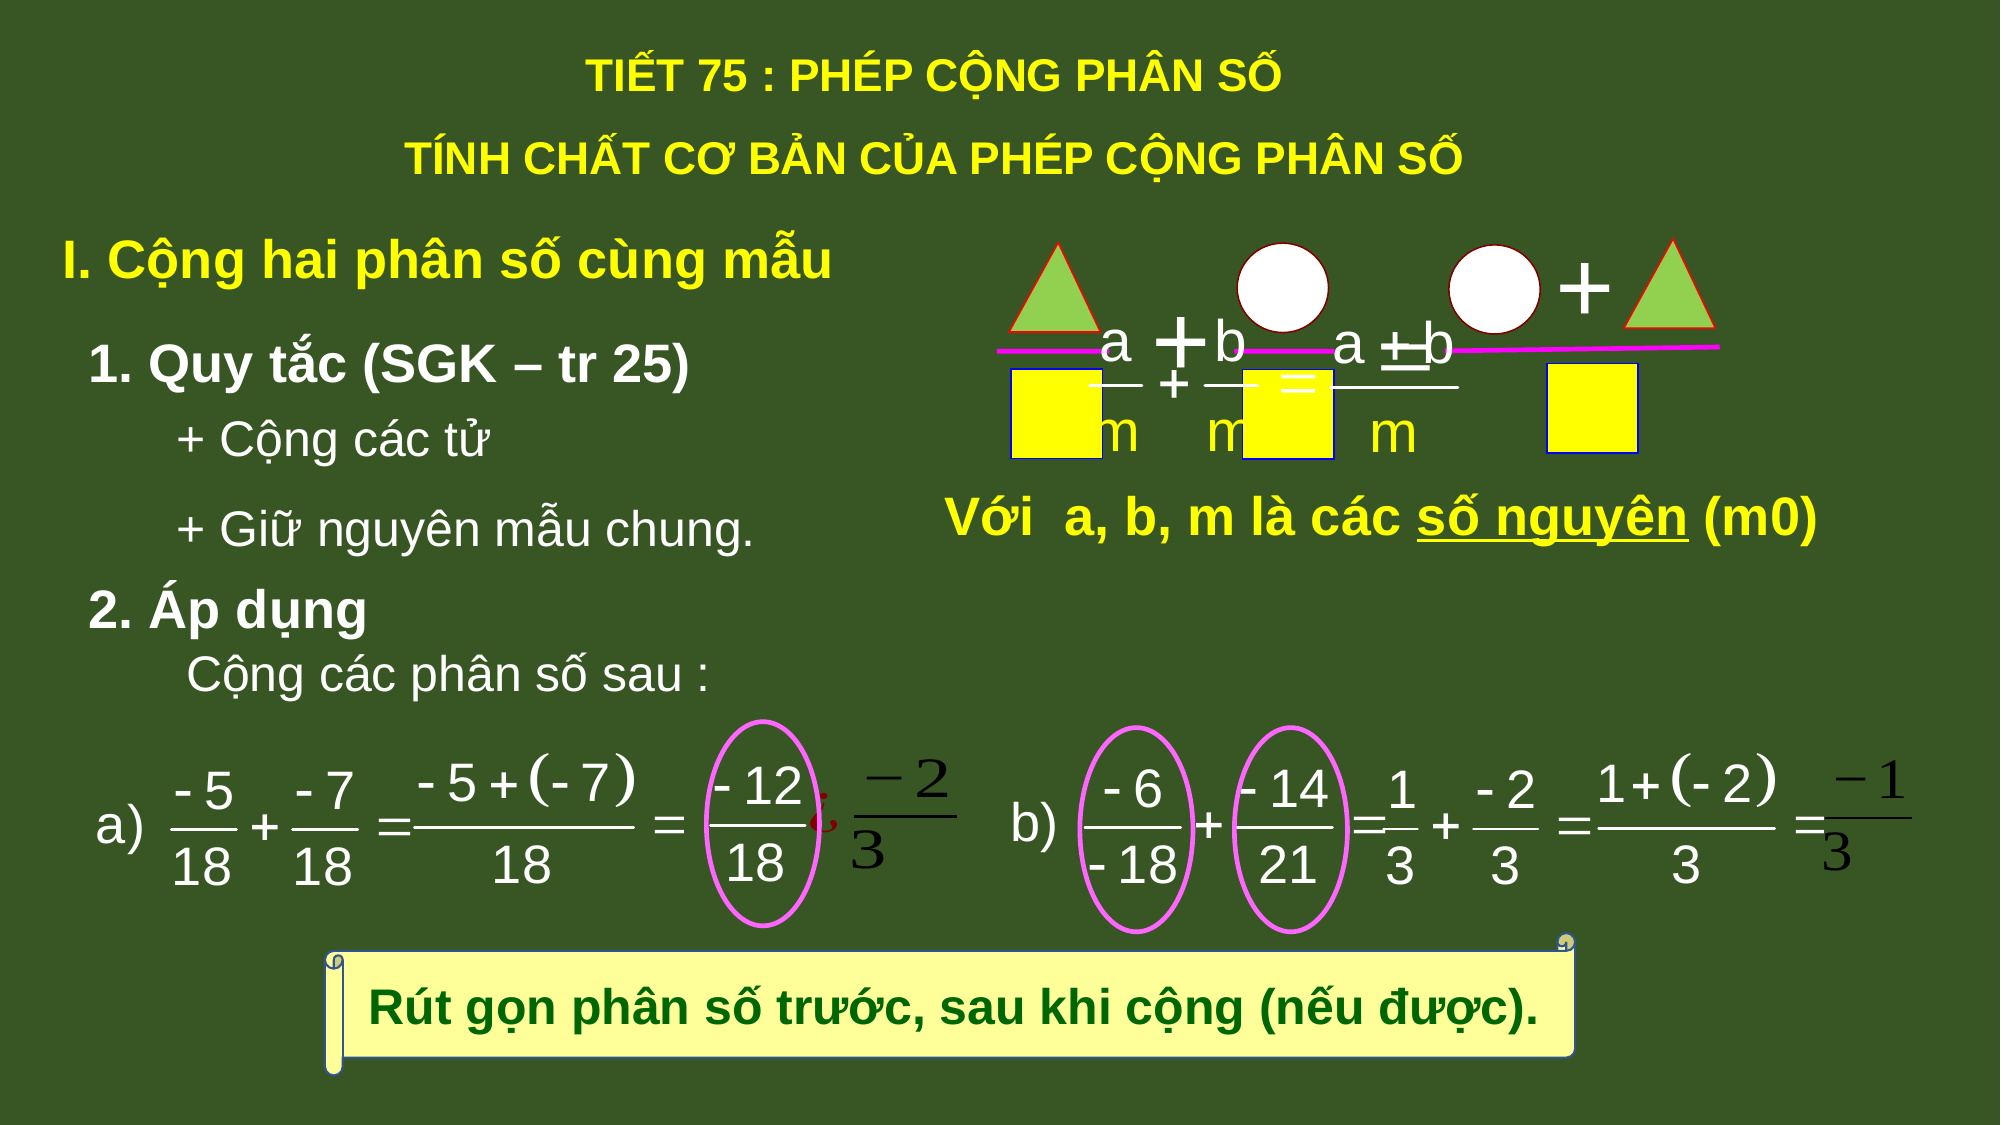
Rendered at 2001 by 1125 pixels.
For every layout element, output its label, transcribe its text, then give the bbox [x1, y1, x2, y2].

text_box Rút gọn phân số trước, sau khi cộng (nếu được). [323, 931, 1577, 1077]
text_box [996, 213, 1720, 459]
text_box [1325, 307, 1465, 460]
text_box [706, 757, 811, 887]
text_box [1089, 889, 1184, 933]
text_box + Cộng các tử + Giữ nguyên mẫu chung. [161, 369, 786, 565]
text_box Cộng các phân số sau : [171, 633, 828, 709]
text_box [1379, 761, 1588, 891]
text_box [718, 720, 807, 757]
text_box 2. Áp dụng [73, 534, 455, 648]
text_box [94, 761, 407, 892]
text_box [717, 887, 809, 927]
text_box [1243, 889, 1339, 933]
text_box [410, 749, 684, 890]
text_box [1084, 306, 1312, 458]
text_box [1248, 726, 1333, 759]
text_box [1594, 749, 1824, 890]
text_box [811, 766, 821, 881]
text_box TIẾT 75 : PHÉP CỘNG PHÂN SỐ TÍNH CHẤT CƠ BẢN CỦA PHÉP CỘNG PHÂN SỐ [349, 11, 1520, 191]
text_box [1094, 726, 1179, 759]
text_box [1009, 759, 1381, 889]
text_box 1. Quy tắc (SGK – tr 25) [73, 288, 768, 401]
text_box I. Cộng hai phân số cùng mẫu [47, 216, 918, 297]
